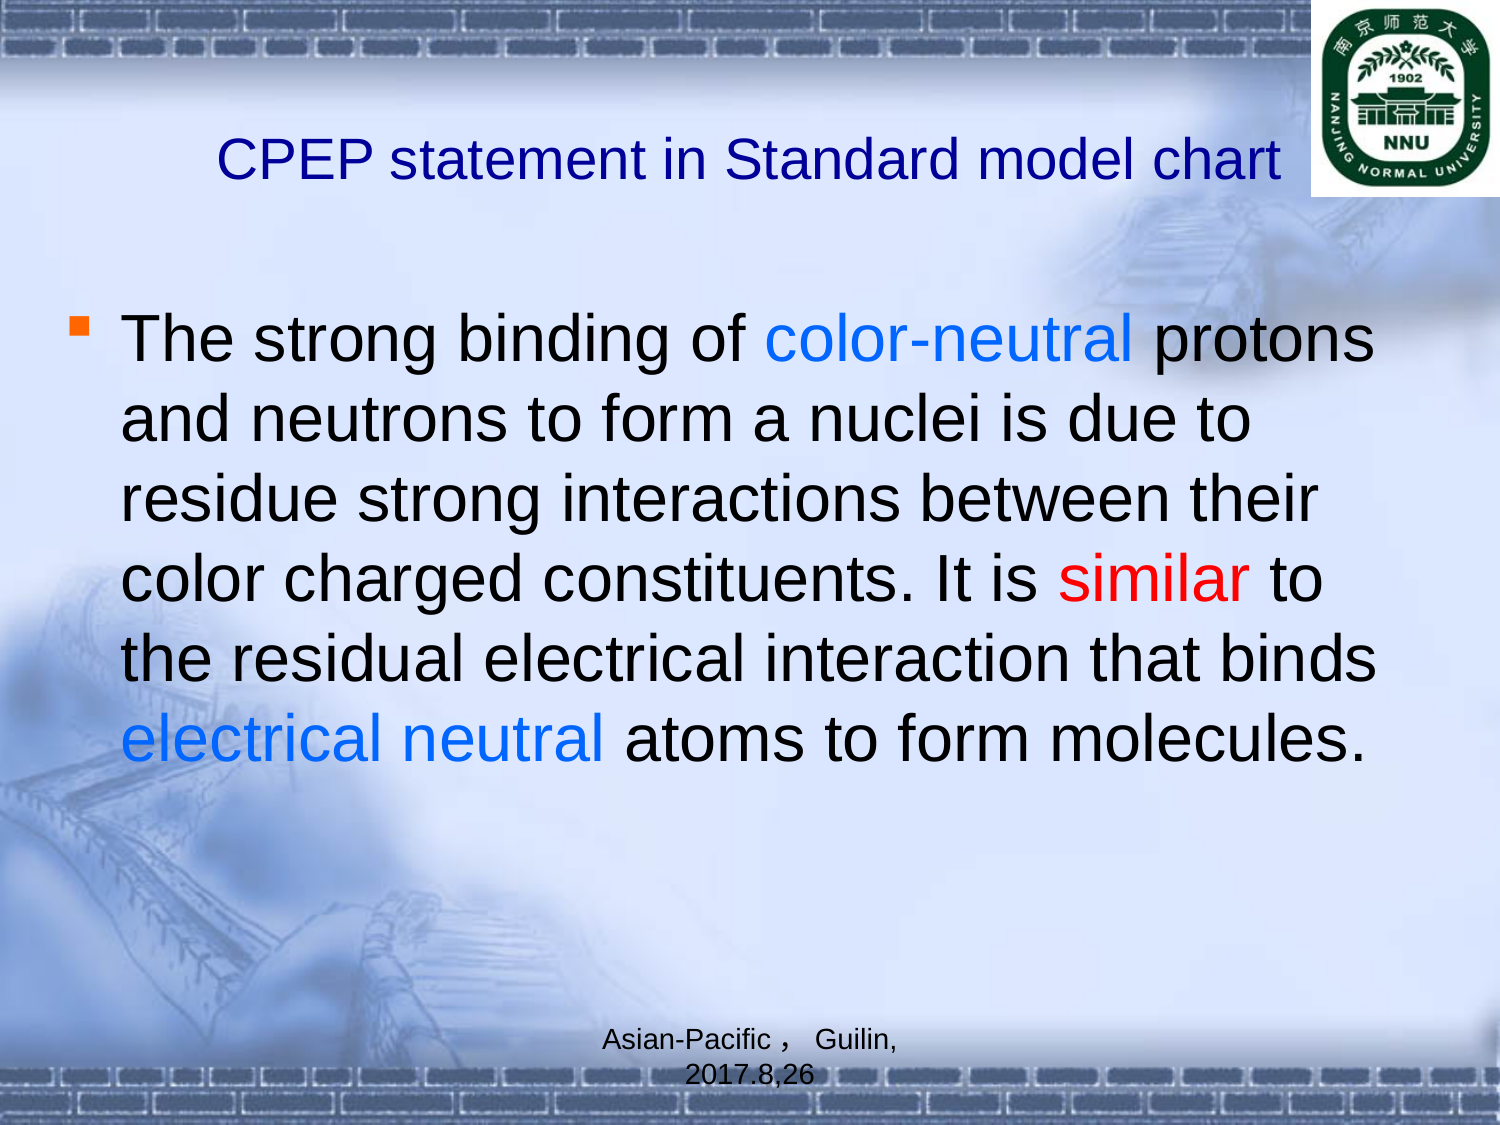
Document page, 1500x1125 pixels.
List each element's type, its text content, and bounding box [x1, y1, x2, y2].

footer Asian-Pacific，Guilin, 2017.8,26 [512, 1012, 988, 1059]
list The strong binding of color-neutral protons and neutrons to form a nuclei is due to residue strong interactions between their color charged constituents. It is similar to the residual electrical interaction that binds electrical neutral atoms to form molecules. [49, 287, 1451, 988]
picture [0, 0, 1500, 1125]
title CPEP statement in Standard model chart [49, 62, 1451, 250]
